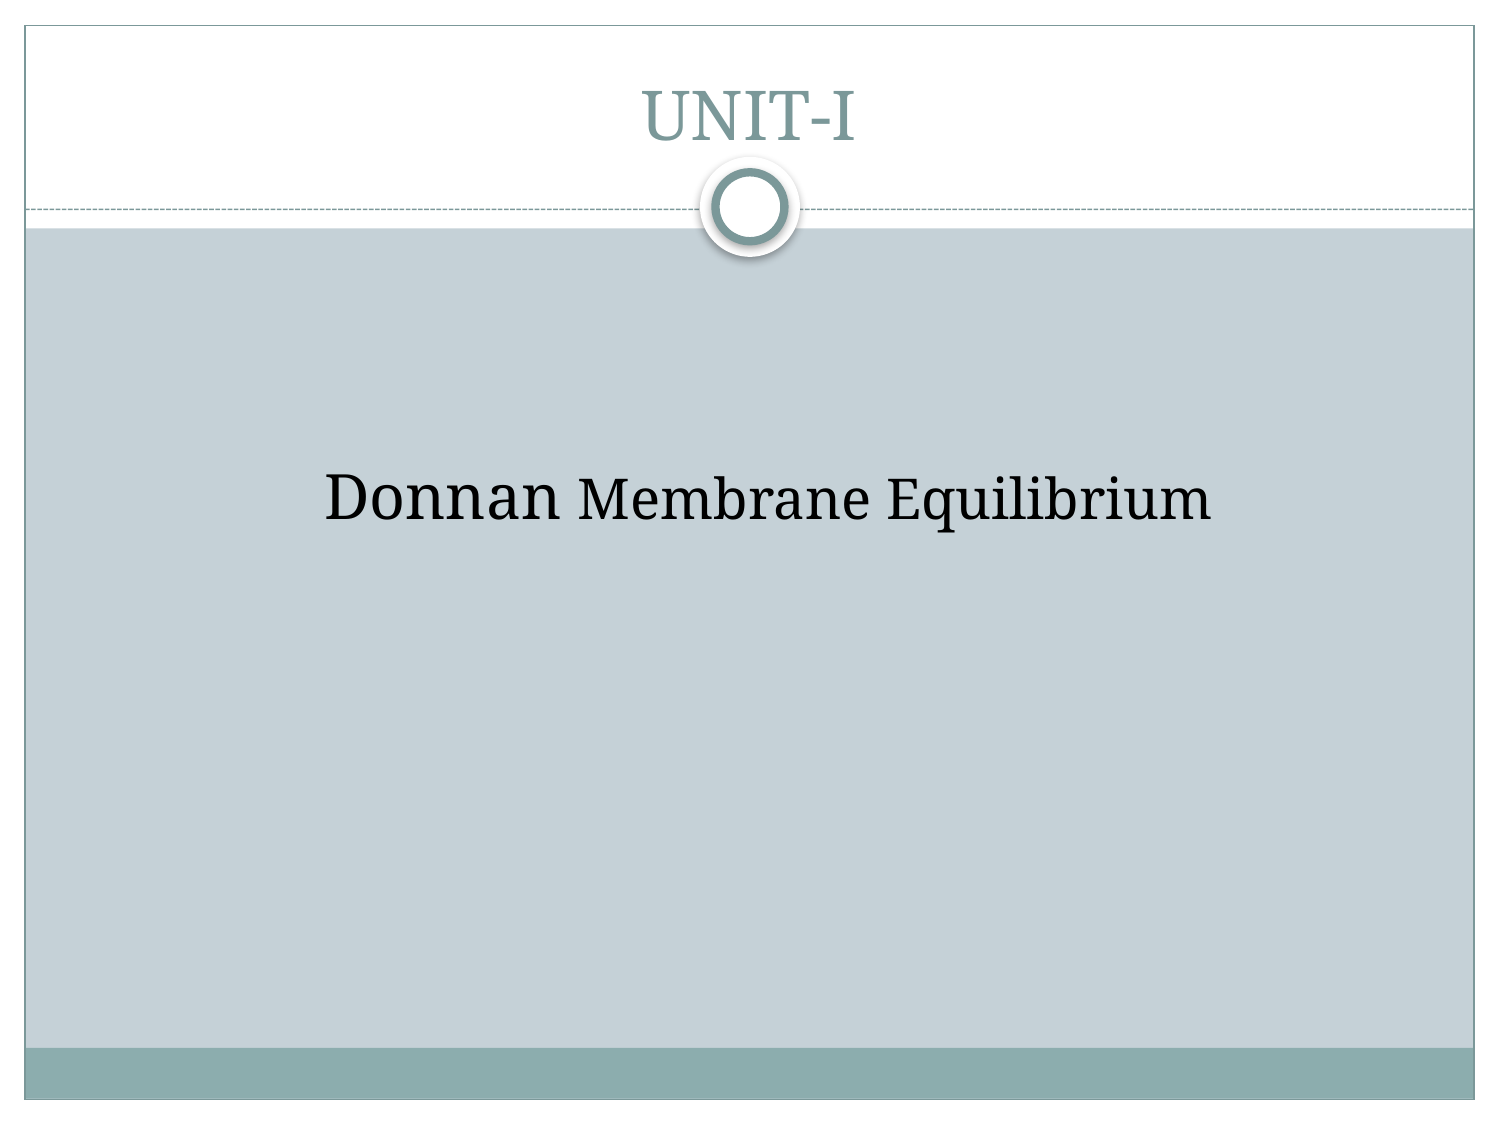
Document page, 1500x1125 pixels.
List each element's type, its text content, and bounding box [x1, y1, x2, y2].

list Donnan Membrane Equilibrium [112, 450, 1425, 650]
title UNIT-I [49, 37, 1450, 162]
